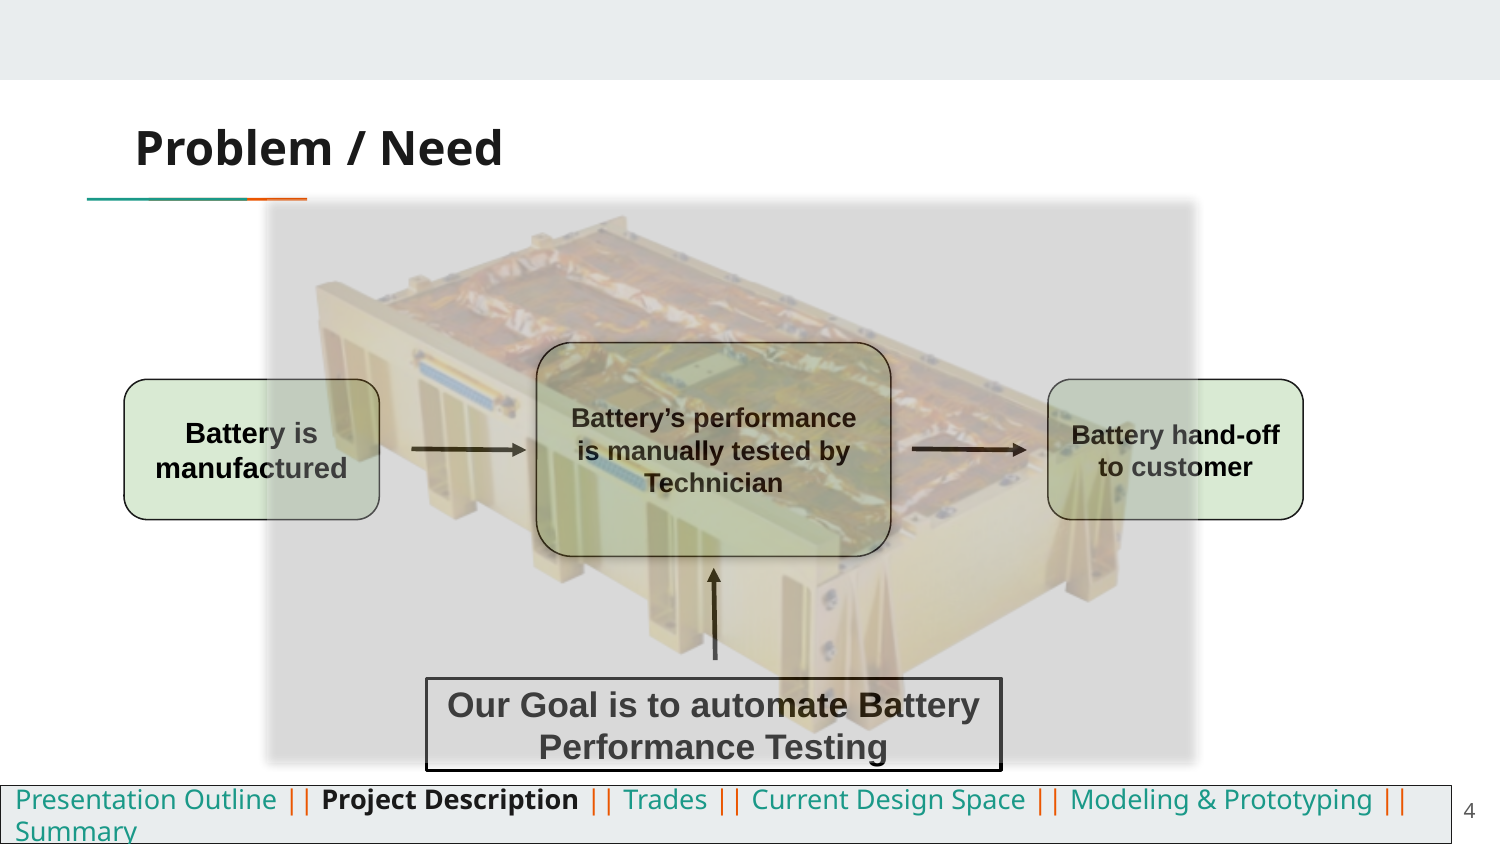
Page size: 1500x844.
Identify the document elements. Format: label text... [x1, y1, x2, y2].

text_box Battery hand-off to customer [1203, 379, 1304, 520]
text_box Battery is manufactured [124, 379, 261, 520]
picture [267, 198, 1198, 763]
title Problem / Need [119, 102, 1381, 191]
text_box Presentation Outline || Project Description || Trades || Current Design Space || Modeling & Prototyping || Summary [0, 785, 1400, 844]
slide_number 4 [1400, 779, 1491, 844]
